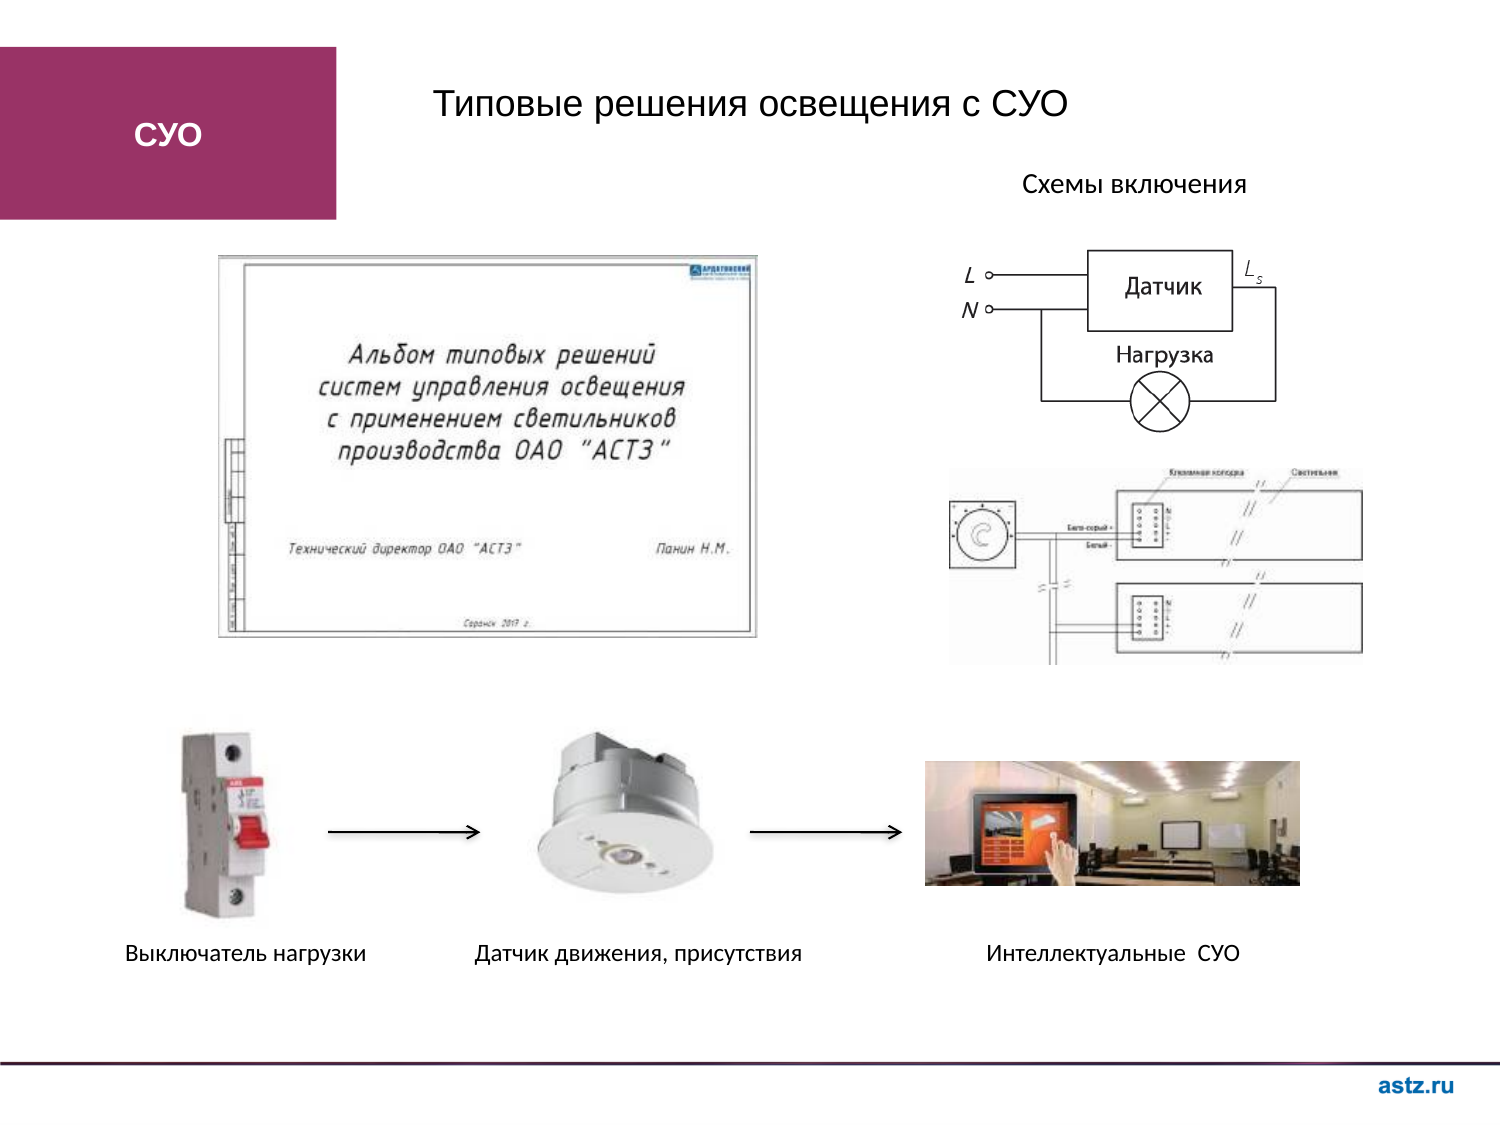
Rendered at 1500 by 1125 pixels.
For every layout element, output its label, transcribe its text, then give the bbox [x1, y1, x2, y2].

text_box Типовые решения освещения с СУО [337, 54, 1258, 149]
text_box Схемы включения [1007, 152, 1301, 211]
text_box СУО [0, 46, 337, 220]
text_box Выключатель нагрузки [93, 913, 399, 974]
picture [0, 0, 1500, 1125]
text_box Датчик движения, присутствия [445, 913, 832, 974]
text_box Интеллектуальные СУО [832, 913, 1395, 974]
